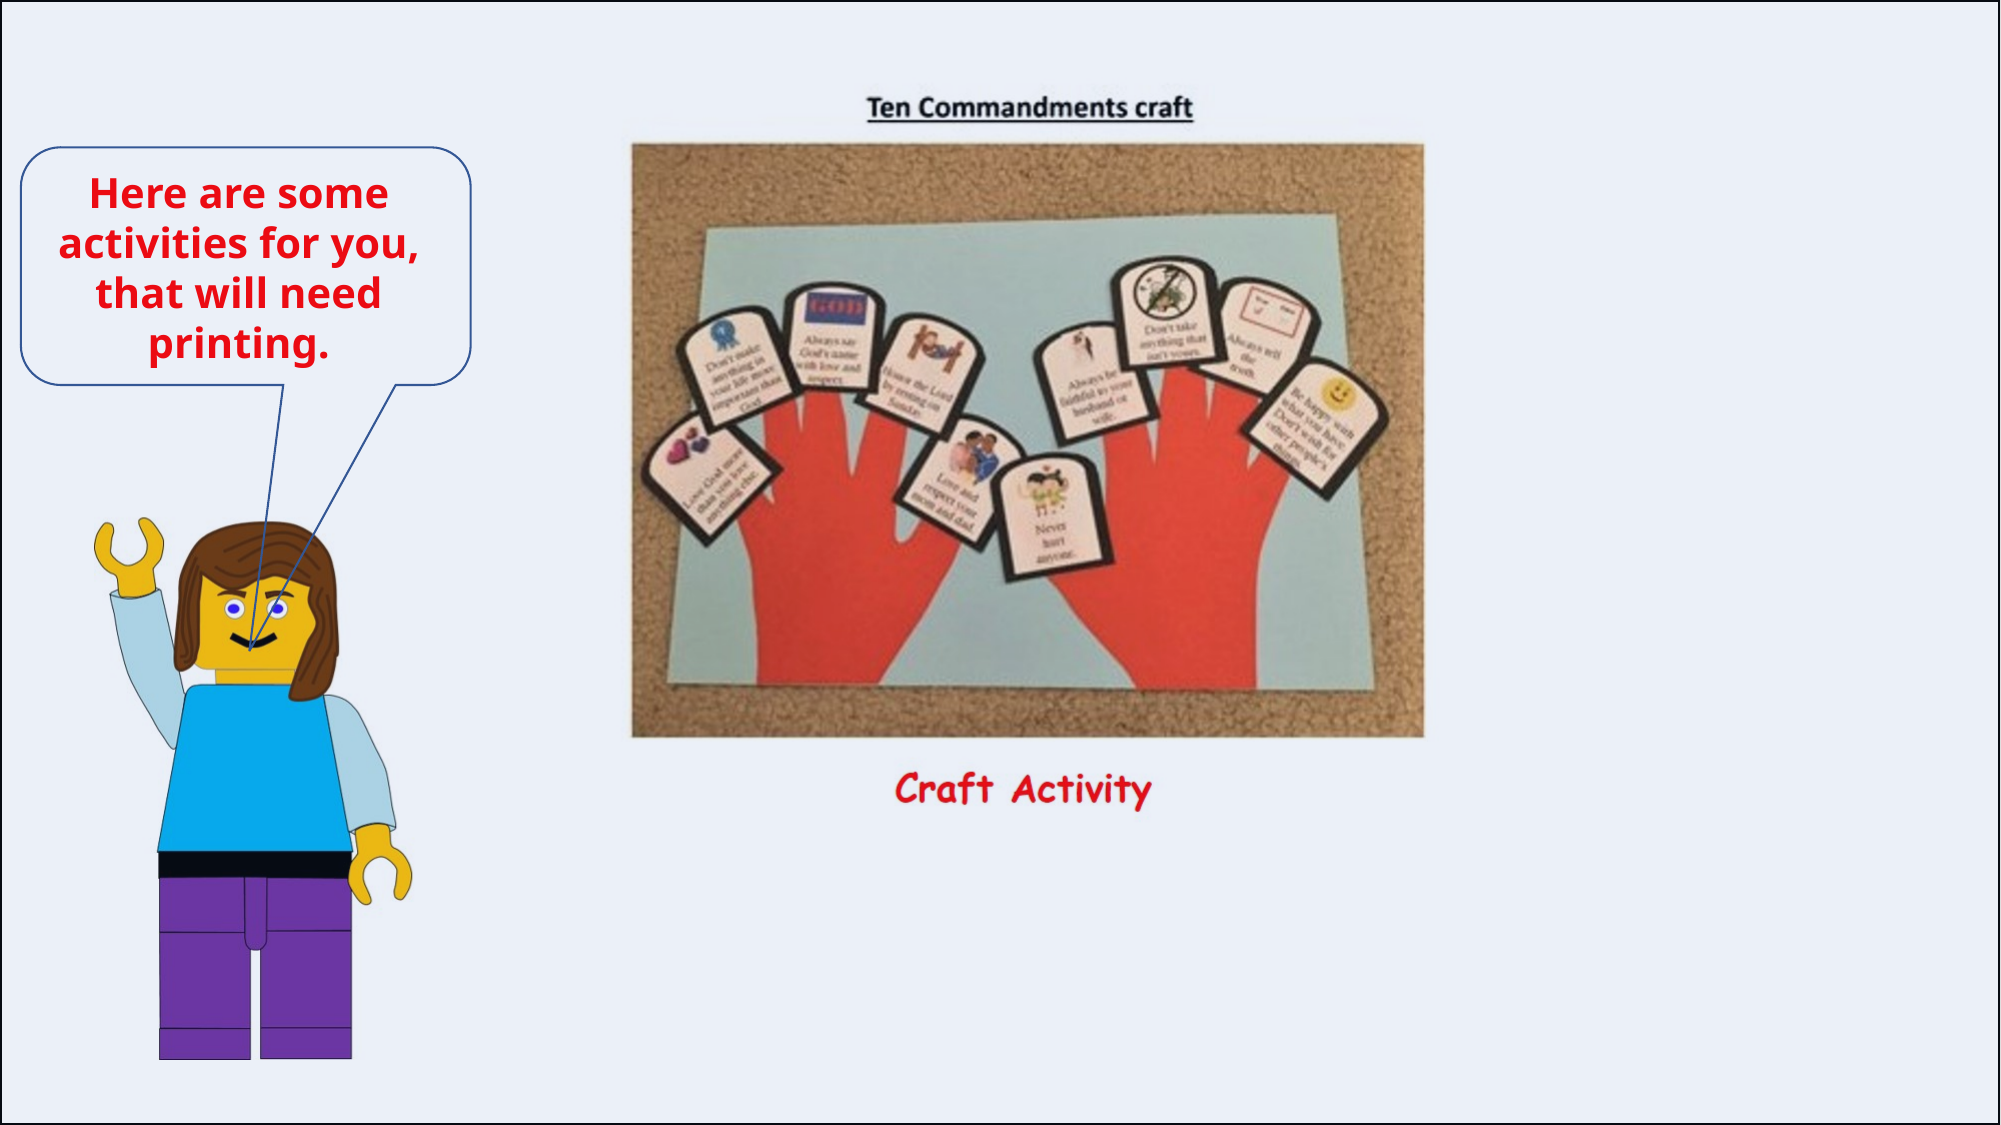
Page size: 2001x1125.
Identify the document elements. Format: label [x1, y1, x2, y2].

picture [94, 69, 1453, 1060]
text_box [20, 147, 471, 385]
text_box [0, 0, 2000, 1125]
